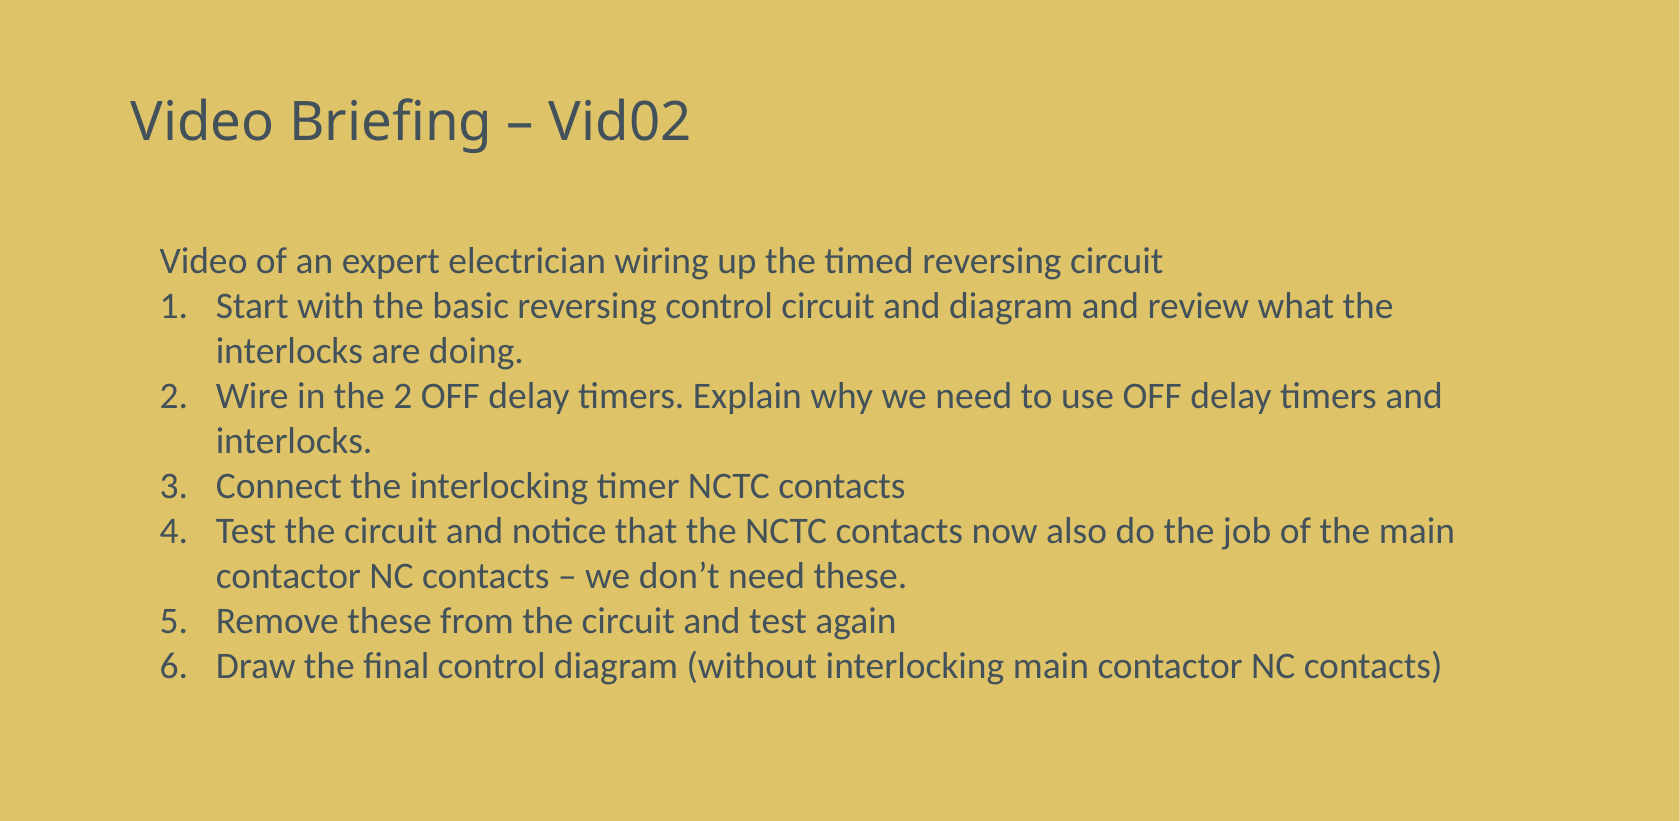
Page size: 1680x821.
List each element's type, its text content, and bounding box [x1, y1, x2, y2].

title Video Briefing – Vid02 [115, 43, 1565, 203]
text_box Video of an expert electrician wiring up the timed reversing circuit Start with the basic reversing control circuit and diagram and review what the interlocks are doing. Wire in the 2 OFF delay timers. Explain why we need to use OFF delay timers and interlocks. Connect the interlocking timer NCTC contacts Test the circuit and notice that the NCTC contacts now also do the job of the main contactor NC contacts – we don’t need these. Remove these from the circuit and test again Draw the final control diagram (without interlocking main contactor NC contacts) [144, 228, 1475, 739]
